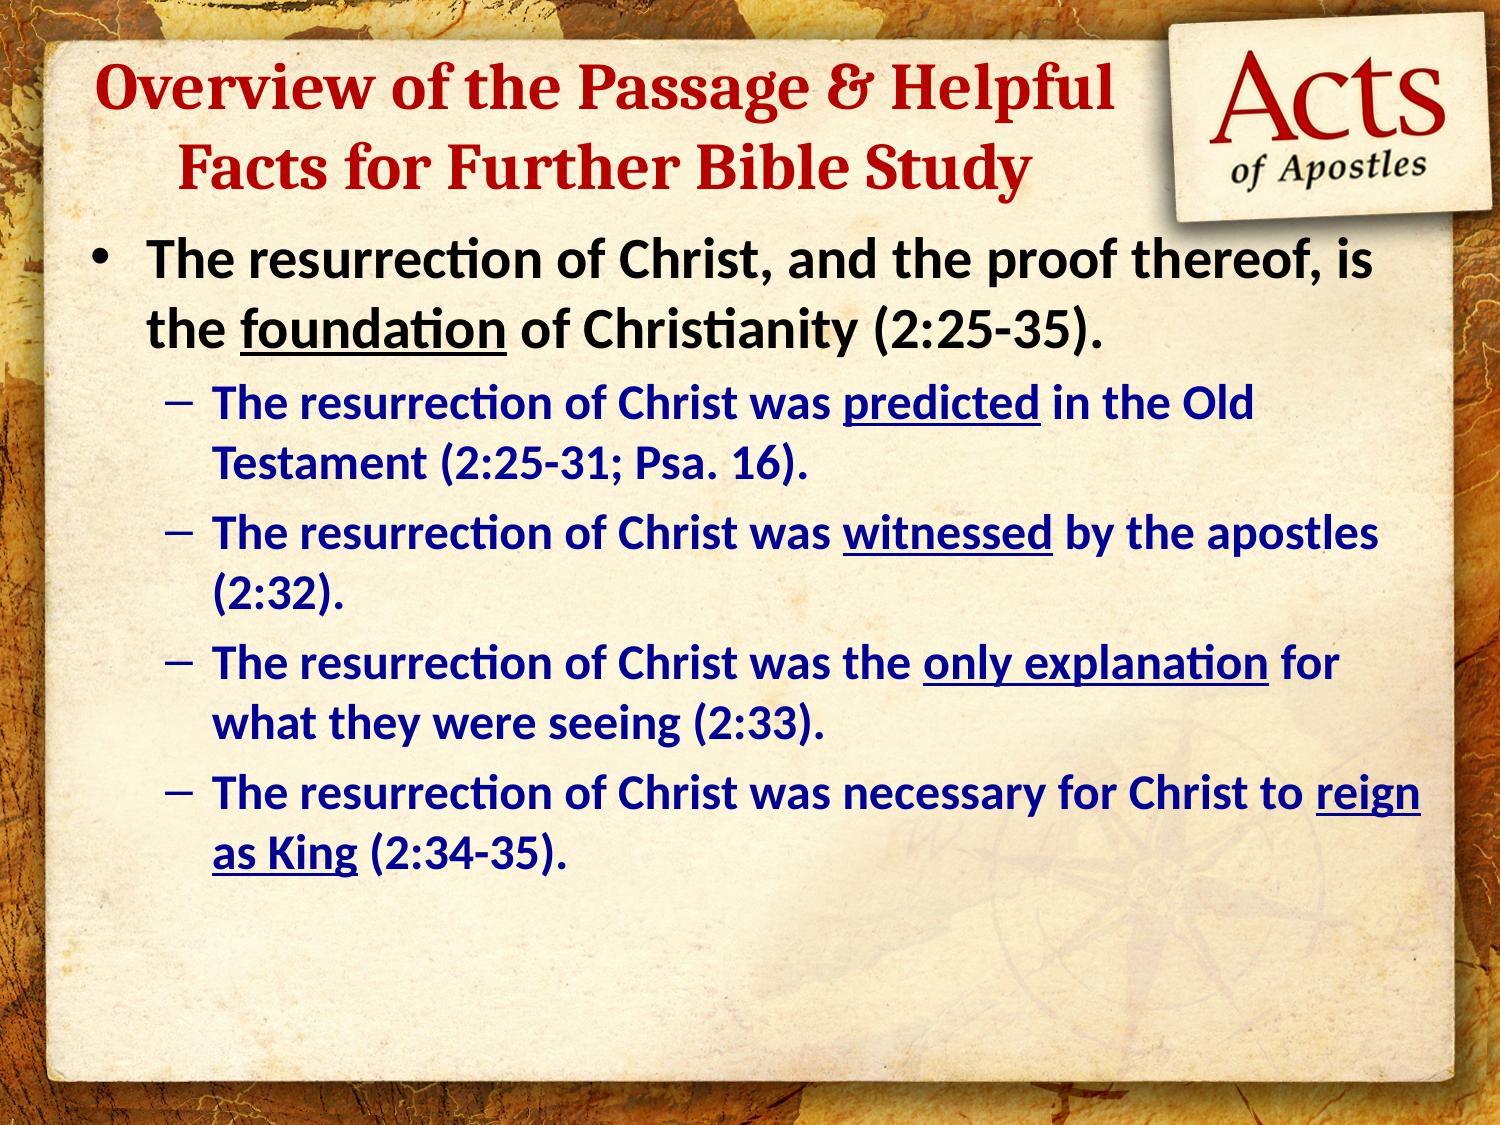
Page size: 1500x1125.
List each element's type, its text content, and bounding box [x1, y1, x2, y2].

list The resurrection of Christ, and the proof thereof, is the foundation of Christianity (2:25-35). The resurrection of Christ was predicted in the Old Testament (2:25-31; Psa. 16). The resurrection of Christ was witnessed by the apostles (2:32). The resurrection of Christ was the only explanation for what they were seeing (2:33). The resurrection of Christ was necessary for Christ to reign as King (2:34-35). [75, 212, 1463, 1088]
picture [0, 0, 1500, 1125]
title Overview of the Passage & Helpful Facts for Further Bible Study [37, 45, 1175, 200]
